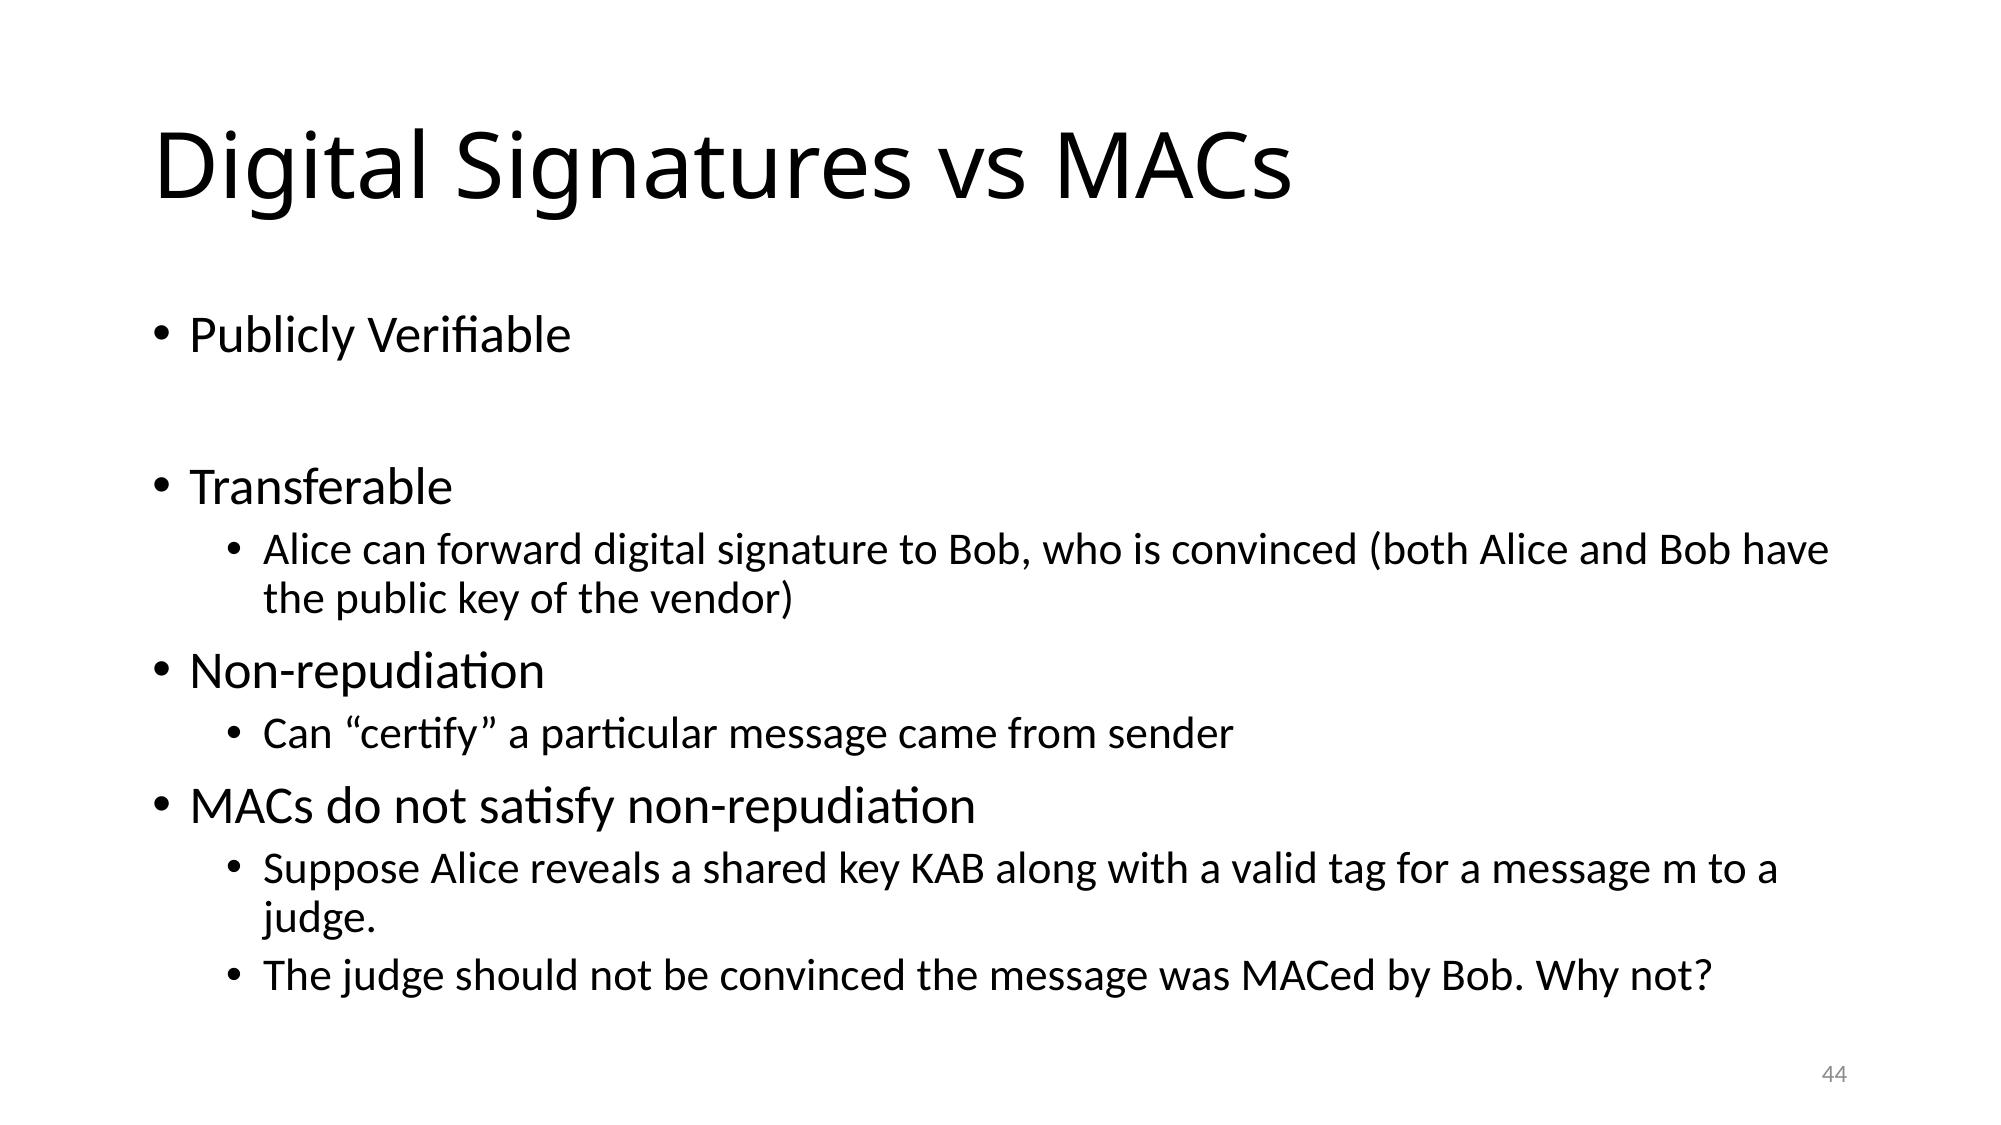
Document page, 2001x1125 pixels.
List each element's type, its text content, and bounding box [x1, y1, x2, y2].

slide_number 44 [1412, 1042, 1863, 1103]
list Publicly Verifiable Transferable Alice can forward digital signature to Bob, who is convinced (both Alice and Bob have the public key of the vendor) Non-repudiation Can “certify” a particular message came from sender MACs do not satisfy non-repudiation Suppose Alice reveals a shared key KAB along with a valid tag for a message m to a judge. The judge should not be convinced the message was MACed by Bob. Why not? [137, 299, 1863, 1014]
title Digital Signatures vs MACs [137, 59, 1863, 278]
